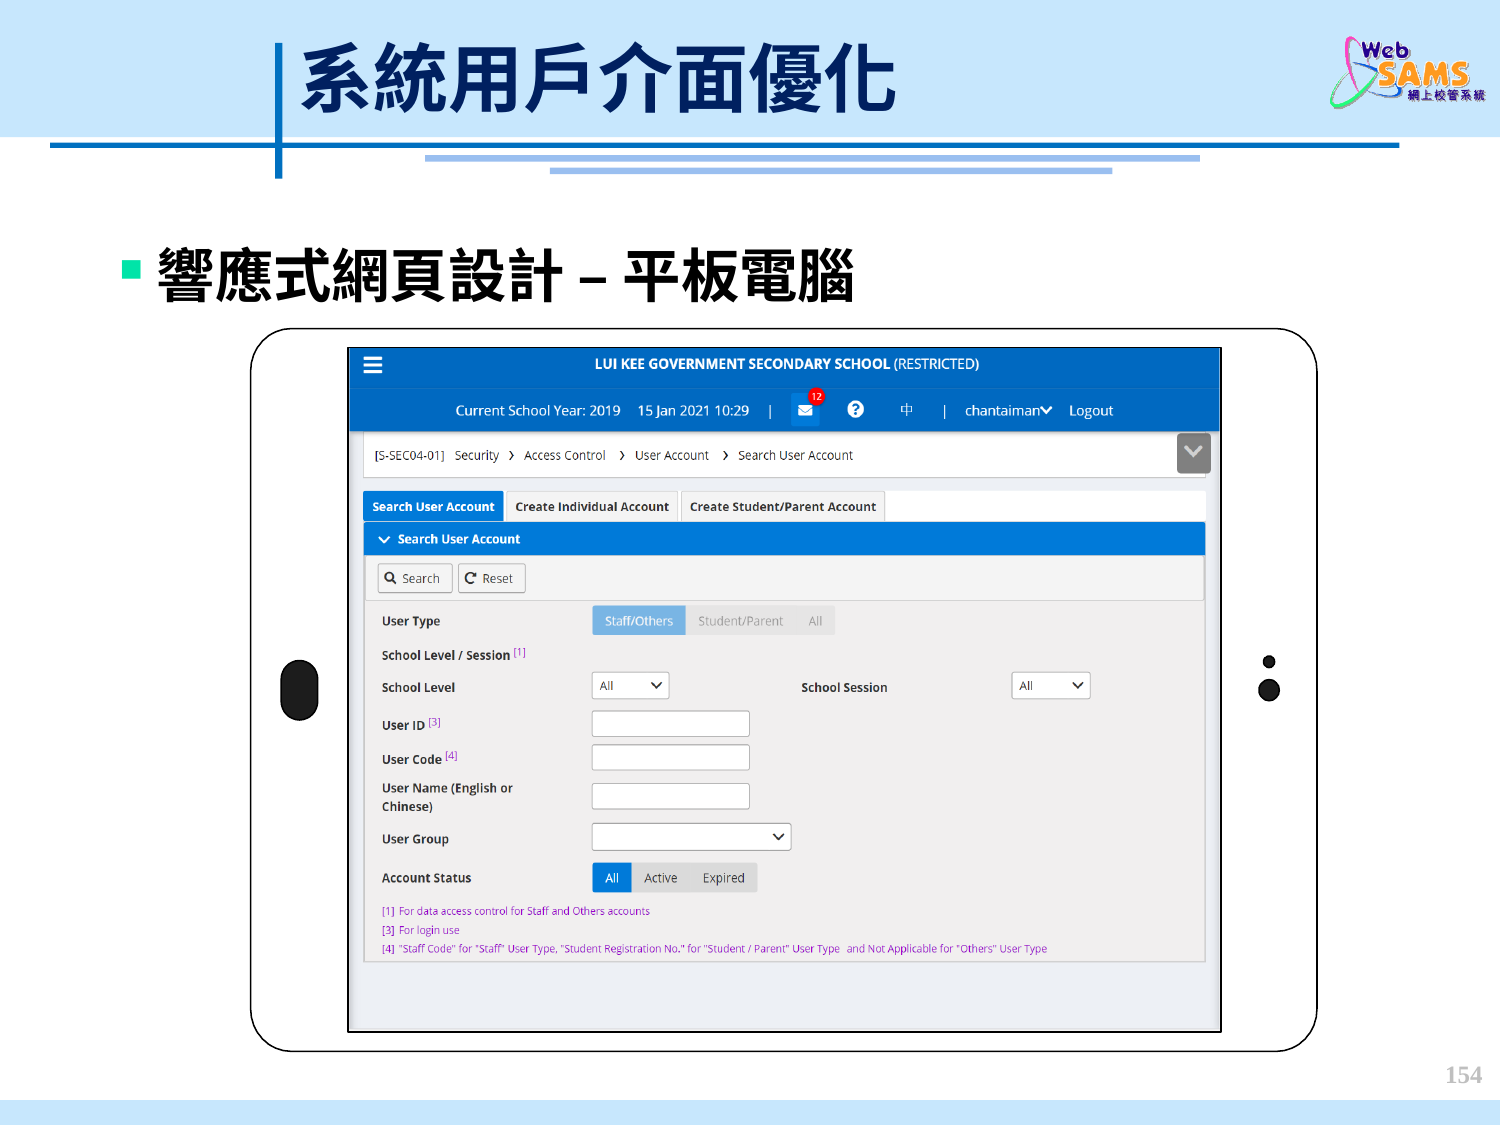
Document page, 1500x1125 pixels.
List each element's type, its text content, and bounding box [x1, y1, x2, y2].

text_box 響應式網頁設計 – 平板電腦 [29, 231, 1388, 1034]
slide_number 154 [1411, 1051, 1498, 1125]
picture [1435, 31, 1493, 120]
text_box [250, 328, 1318, 1052]
text_box 系統用戶介面優化 [283, 24, 1435, 130]
